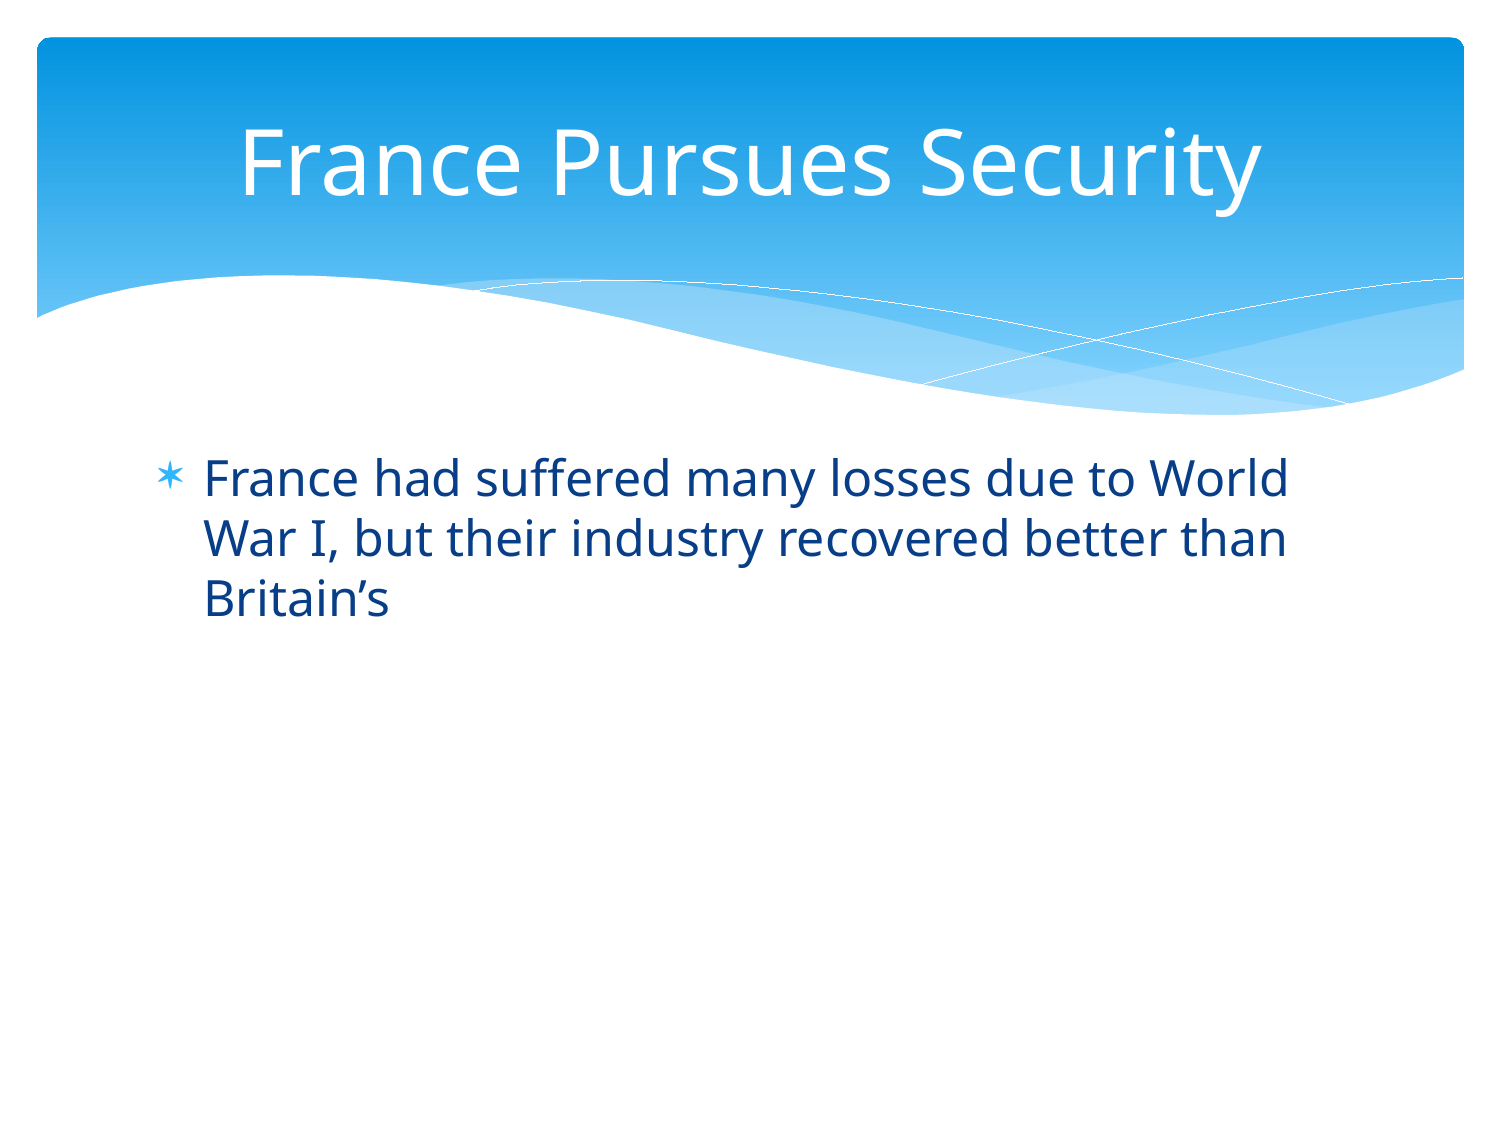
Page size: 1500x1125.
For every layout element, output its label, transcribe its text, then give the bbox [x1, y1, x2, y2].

title France Pursues Security [75, 55, 1425, 261]
list France had suffered many losses due to World War I, but their industry recovered better than Britain’s [143, 438, 1359, 1005]
